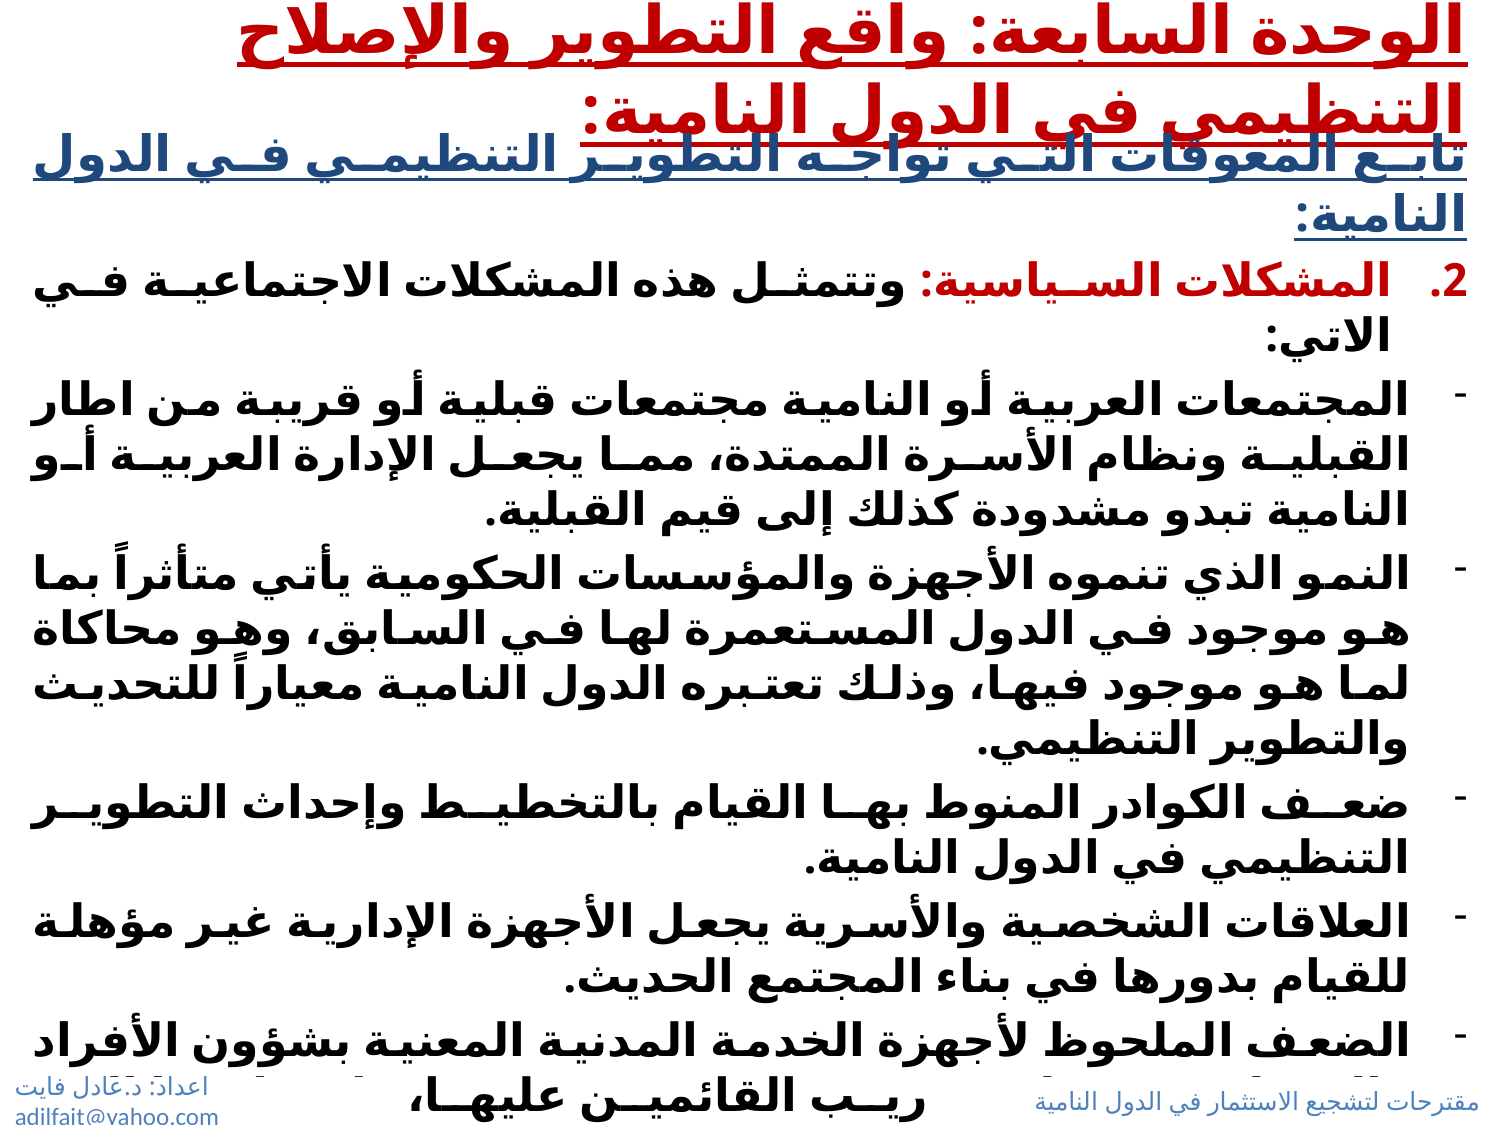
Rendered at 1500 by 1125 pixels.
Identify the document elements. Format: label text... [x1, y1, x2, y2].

text_box اعداد: د.عادل فايت adilfait@yahoo.com [0, 1077, 409, 1124]
text_box مقترحات لتشجيع الاستثمار في الدول النامية [925, 1077, 1497, 1124]
subtitle تابع المعوقات التي تواجه التطوير التنظيمي في الدول النامية: المشكلات السياسية: وتتمثل هذه المشكلات الاجتماعية في الاتي: المجتمعات العربية أو النامية مجتمعات قبلية أو قريبة من اطار القبلية ونظام الأسرة الممتدة، مما يجعل الإدارة العربية أو النامية تبدو مشدودة كذلك إلى قيم القبلية. النمو الذي تنموه الأجهزة والمؤسسات الحكومية يأتي متأثراً بما هو موجود في الدول المستعمرة لها في السابق، وهو محاكاة لما هو موجود فيها، وذلك تعتبره الدول النامية معياراً للتحديث والتطوير التنظيمي. ضعف الكوادر المنوط بها القيام بالتخطيط وإحداث التطوير التنظيمي في الدول النامية. العلاقات الشخصية والأسرية يجعل الأجهزة الإدارية غير مؤهلة للقيام بدورها في بناء المجتمع الحديث. الضعف الملحوظ لأجهزة الخدمة المدنية المعنية بشؤون الأفراد والموظفين وقلة تدريب القائمين عليها، وافتقارها الى استراتيجيات وخطط واضحة. الاعتماد الرئيسي على الخبرة الأجنبية والموافقة العمياء على كل ما تأتي به من نظم ومقترحات وتكنولوجيا للتطوير والتنمية بدون تدقيق أو مراجعة. في الدول النامية ينظر لعمليات الإصلاح والتنمية الإدارية من منظور وظيفي بحت، وبالتالي لا ترتبط ببرنامج سياسي وإجتماعي واضح، مما يفقدها دعم وتأييد القيادات السياسية. [17, 113, 1483, 1106]
title الوحدة السابعة: واقع التطوير والإصلاح التنظيمي في الدول النامية: [0, 19, 1483, 114]
